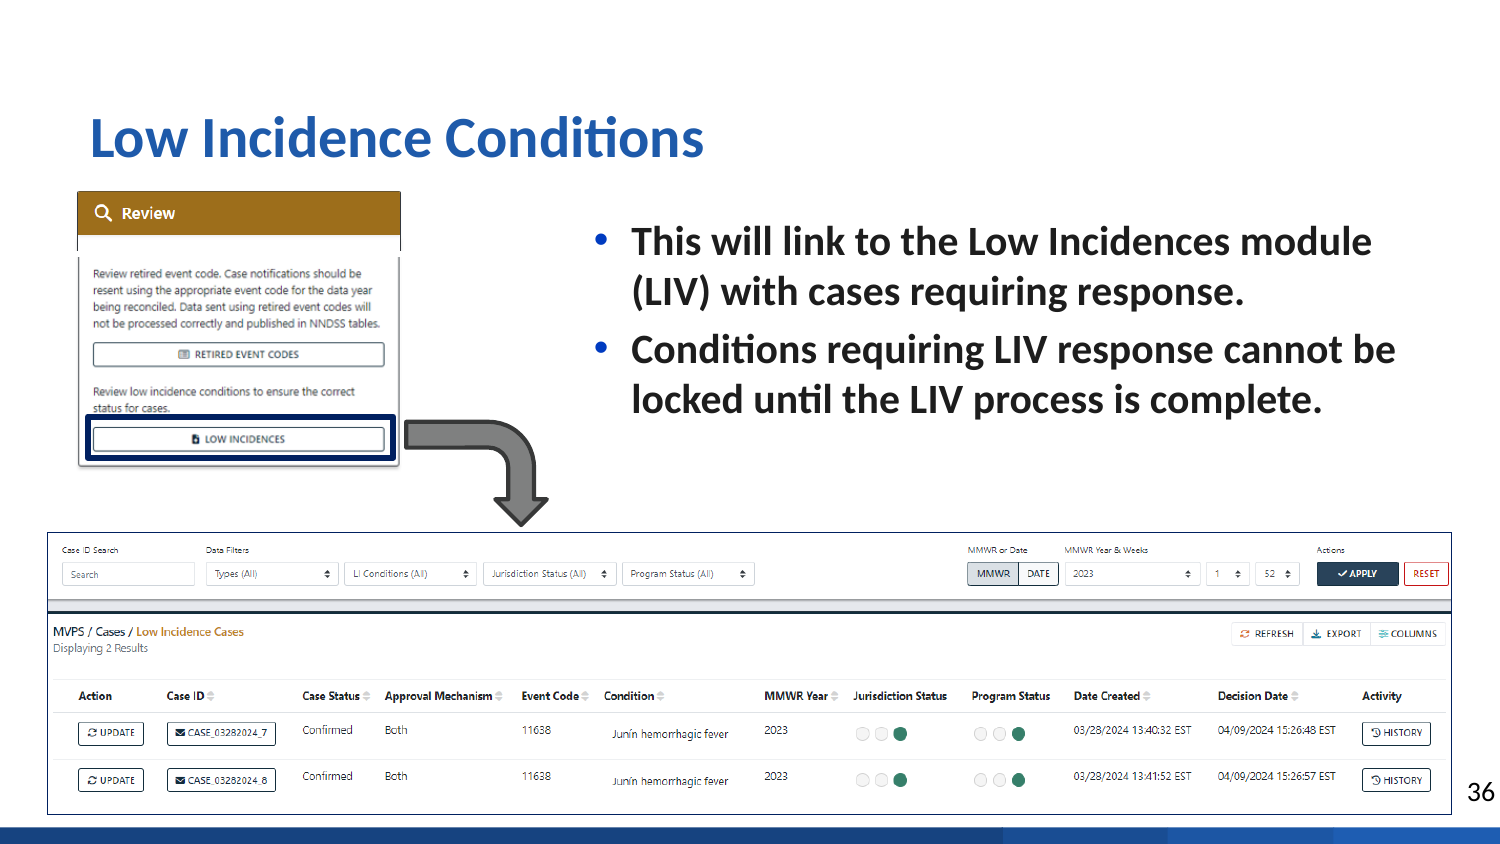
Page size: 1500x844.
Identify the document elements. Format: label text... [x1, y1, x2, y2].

picture [66, 182, 407, 251]
picture [47, 532, 1453, 816]
picture [74, 257, 407, 474]
text_box [410, 419, 549, 528]
title Low Incidence Conditions [75, 33, 1425, 175]
list This will link to the Low Incidences module (LIV) with cases requiring response. Conditions requiring LIV response cannot be locked until the LIV process is complete. [579, 206, 1425, 454]
text_box 36 [1457, 765, 1500, 815]
